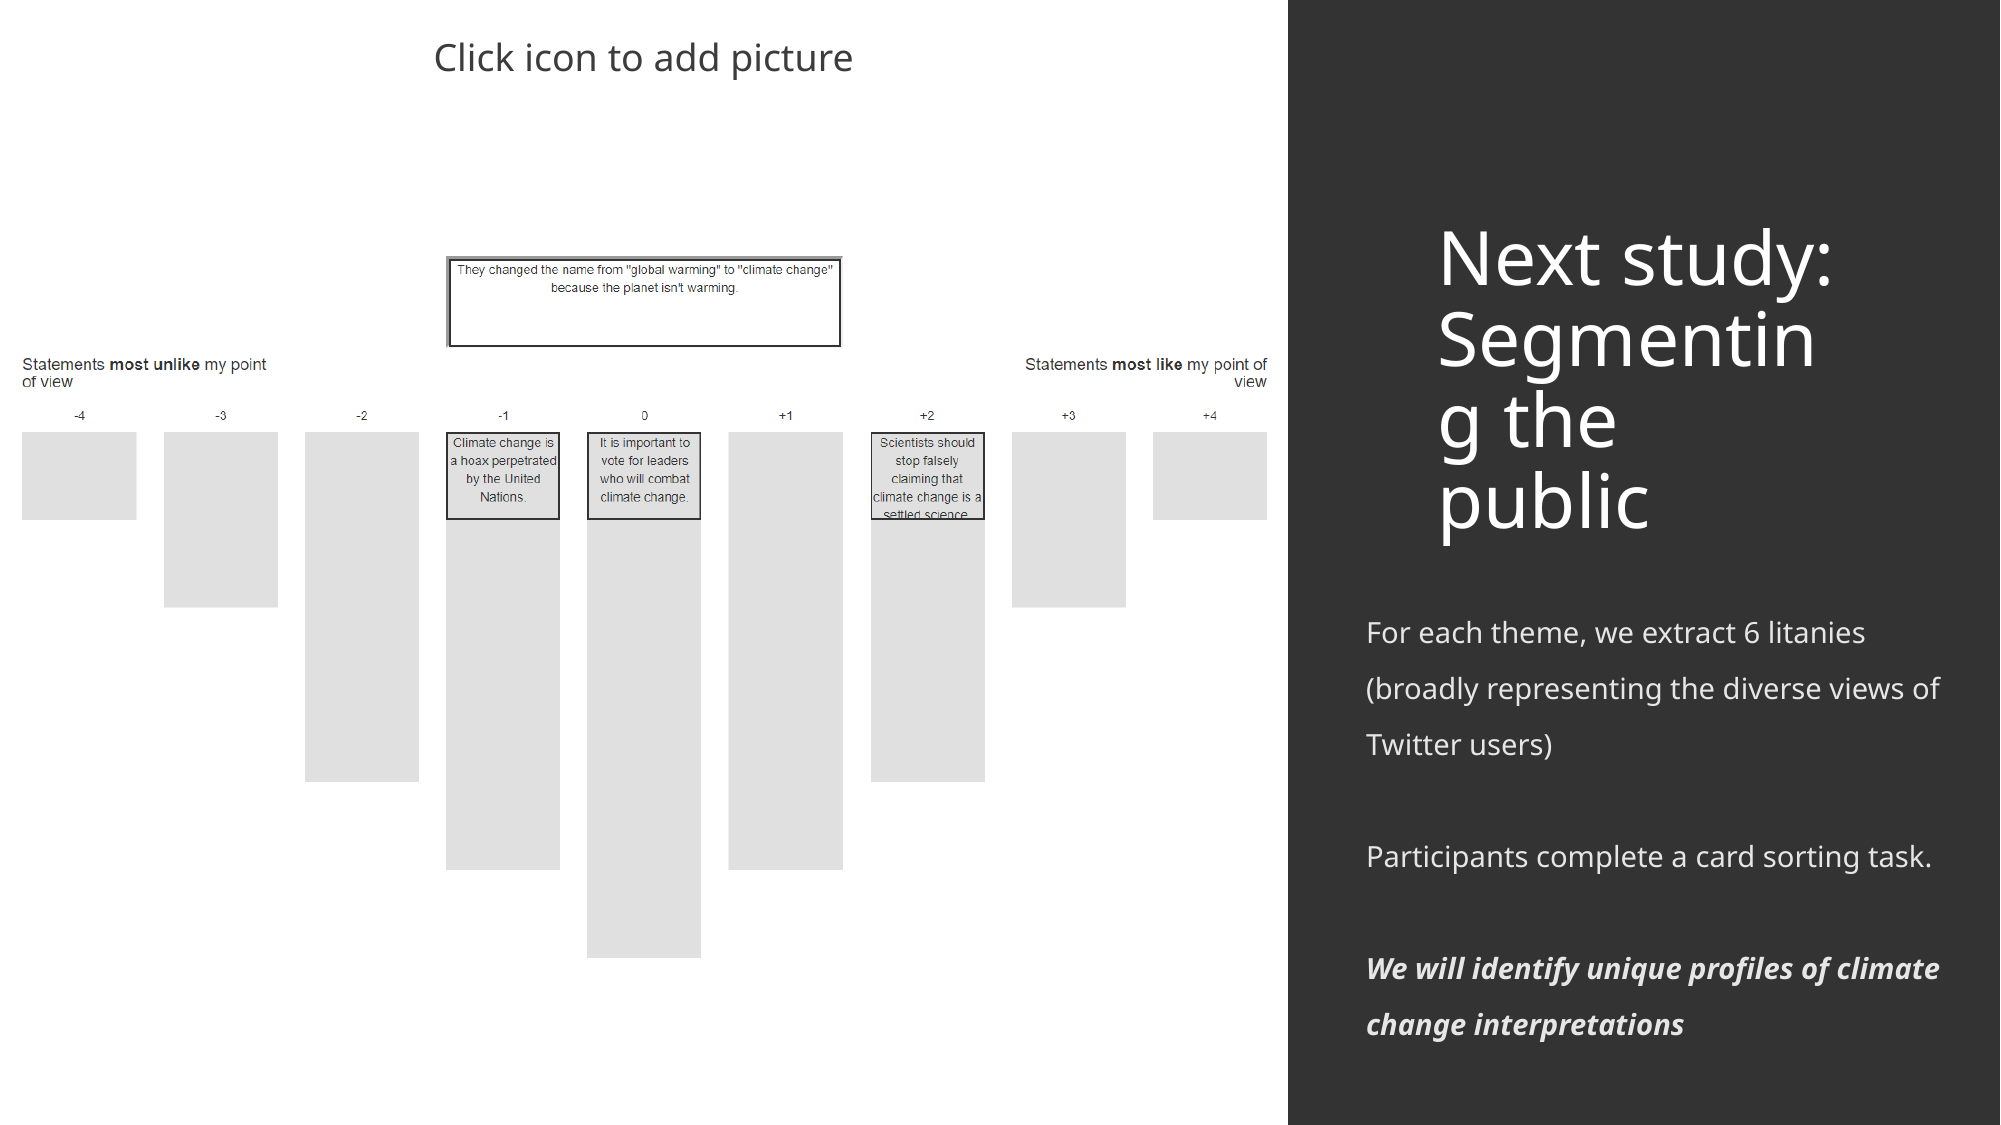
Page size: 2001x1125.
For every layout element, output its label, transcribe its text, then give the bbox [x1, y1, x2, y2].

title Next study: Segmenting the public [1422, 152, 1864, 552]
picture [0, 0, 1288, 1125]
list For each theme, we extract 6 litanies (broadly representing the diverse views of Twitter users) Participants complete a card sorting task. We will identify unique profiles of climate change interpretations [1351, 586, 1974, 972]
